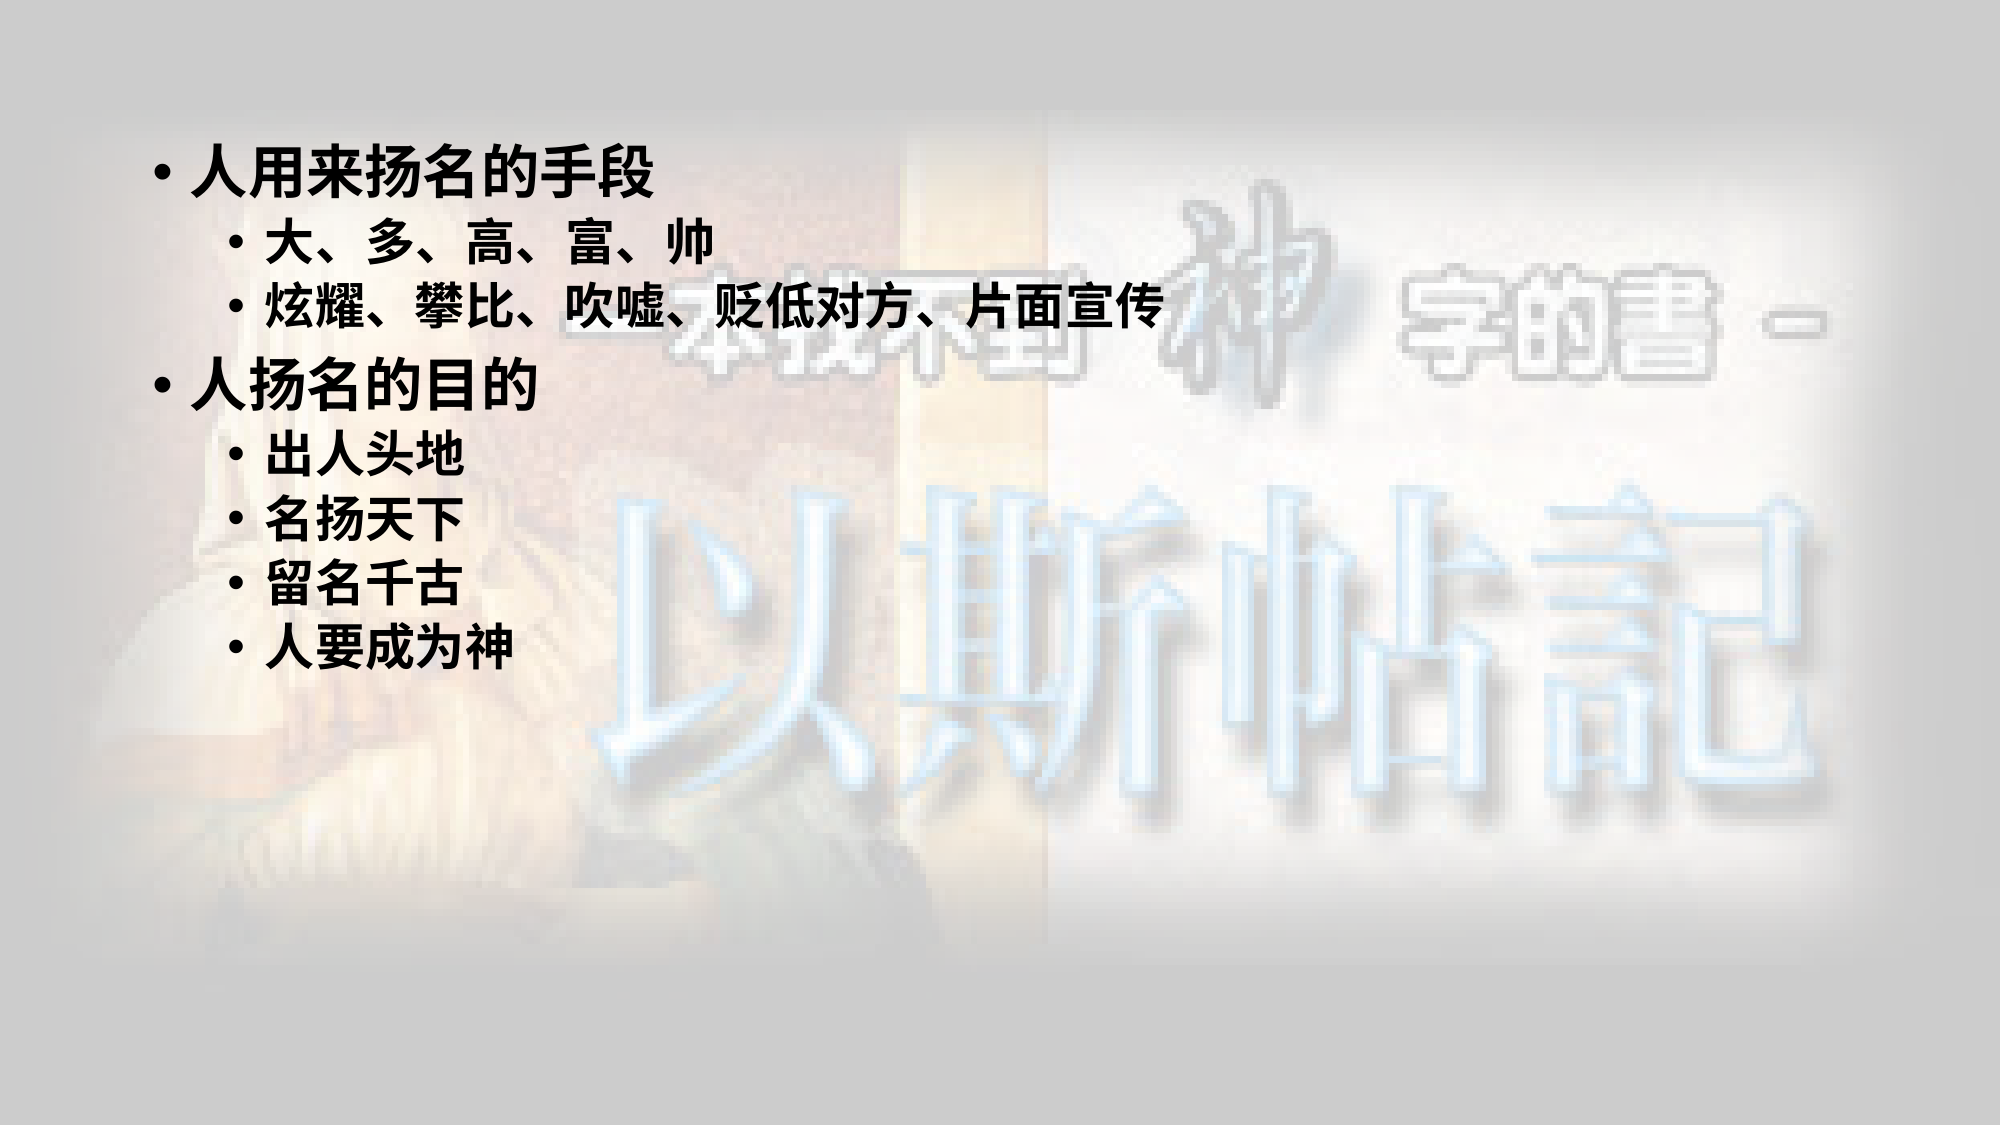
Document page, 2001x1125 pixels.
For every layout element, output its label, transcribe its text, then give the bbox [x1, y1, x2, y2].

list 人用来扬名的手段 大、多、高、富、帅 炫耀、攀比、吹嘘、贬低对方、片面宣传 人扬名的目的 出人头地 名扬天下 留名千古 人要成为神 [137, 136, 1863, 1014]
